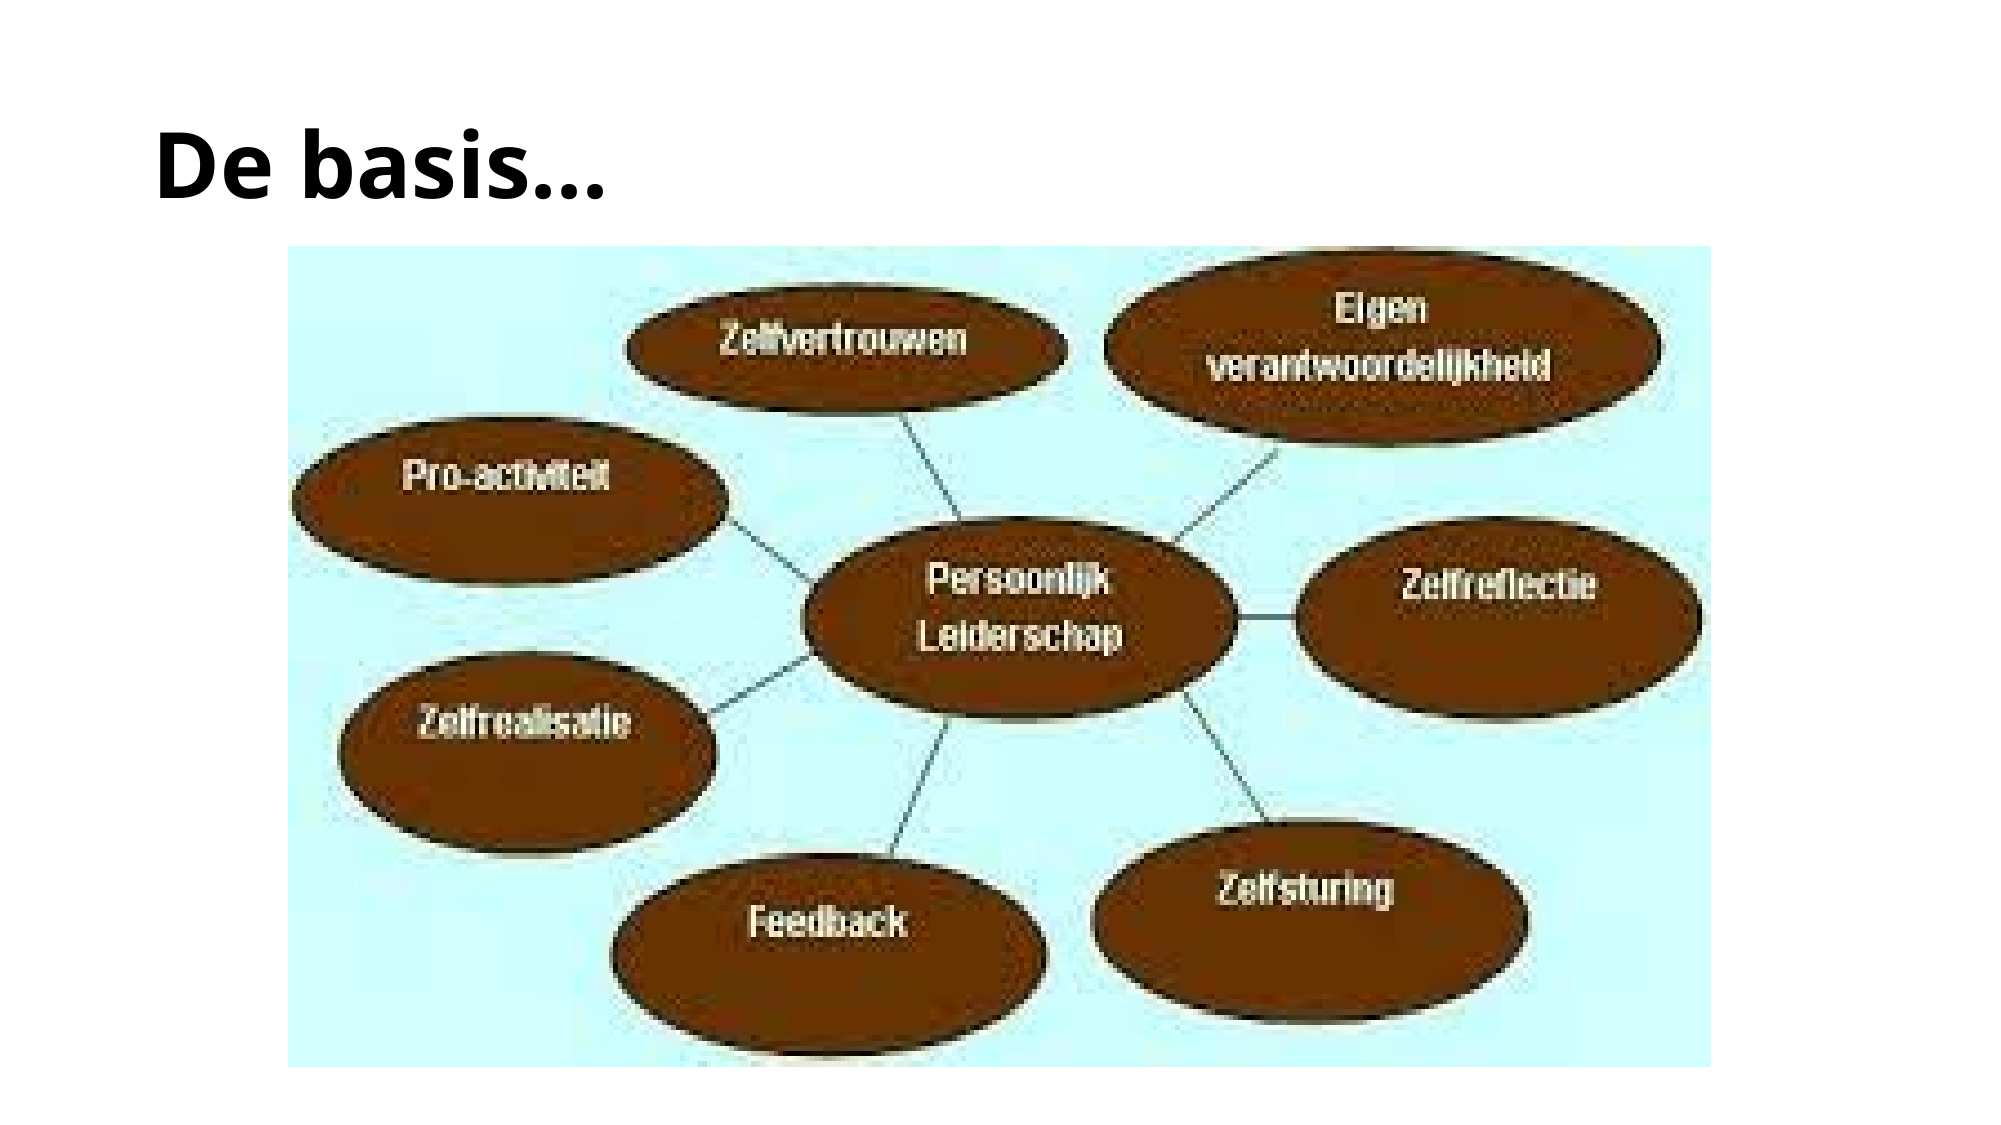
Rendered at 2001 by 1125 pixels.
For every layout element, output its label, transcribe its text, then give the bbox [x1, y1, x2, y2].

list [288, 246, 1711, 1067]
title De basis... [137, 59, 1863, 278]
